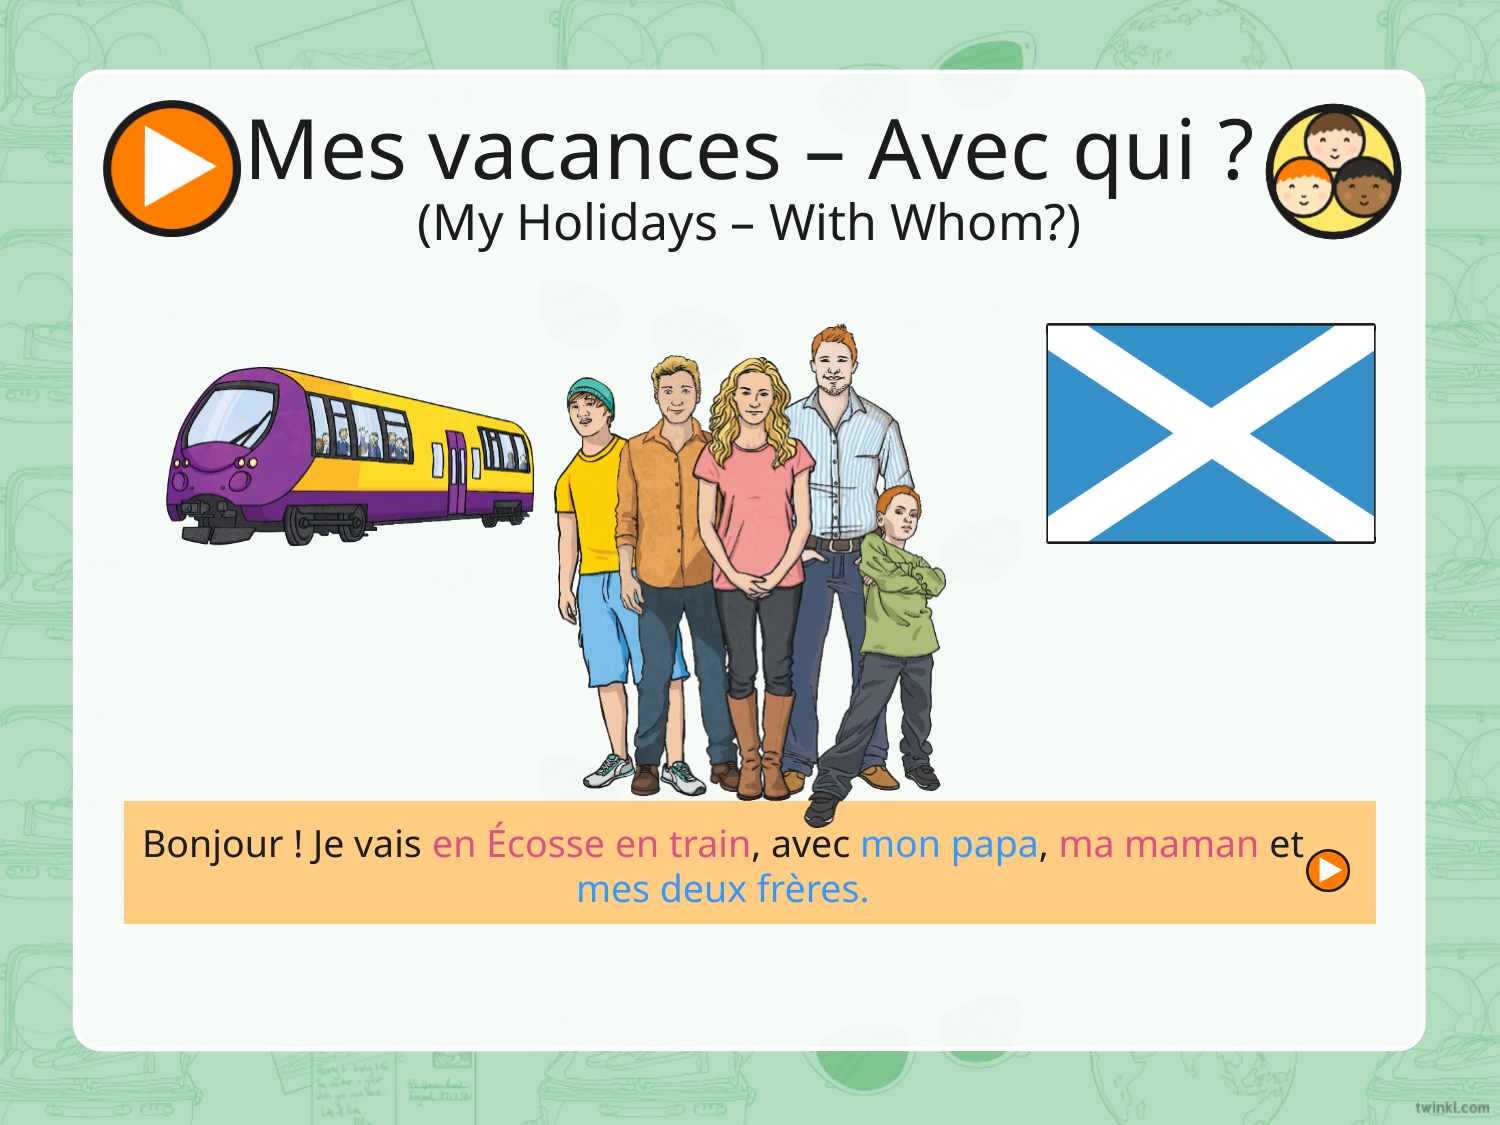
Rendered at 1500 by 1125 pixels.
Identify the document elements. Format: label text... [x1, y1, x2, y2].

text_box Bonjour ! Je vais en Écosse en train, avec mon papa, ma maman et mes deux frères. [123, 812, 1323, 917]
text_box [123, 800, 1377, 925]
title Mes vacances – Avec qui ? (My Holidays – With Whom?) [74, 47, 1426, 313]
picture [0, 0, 1500, 1125]
